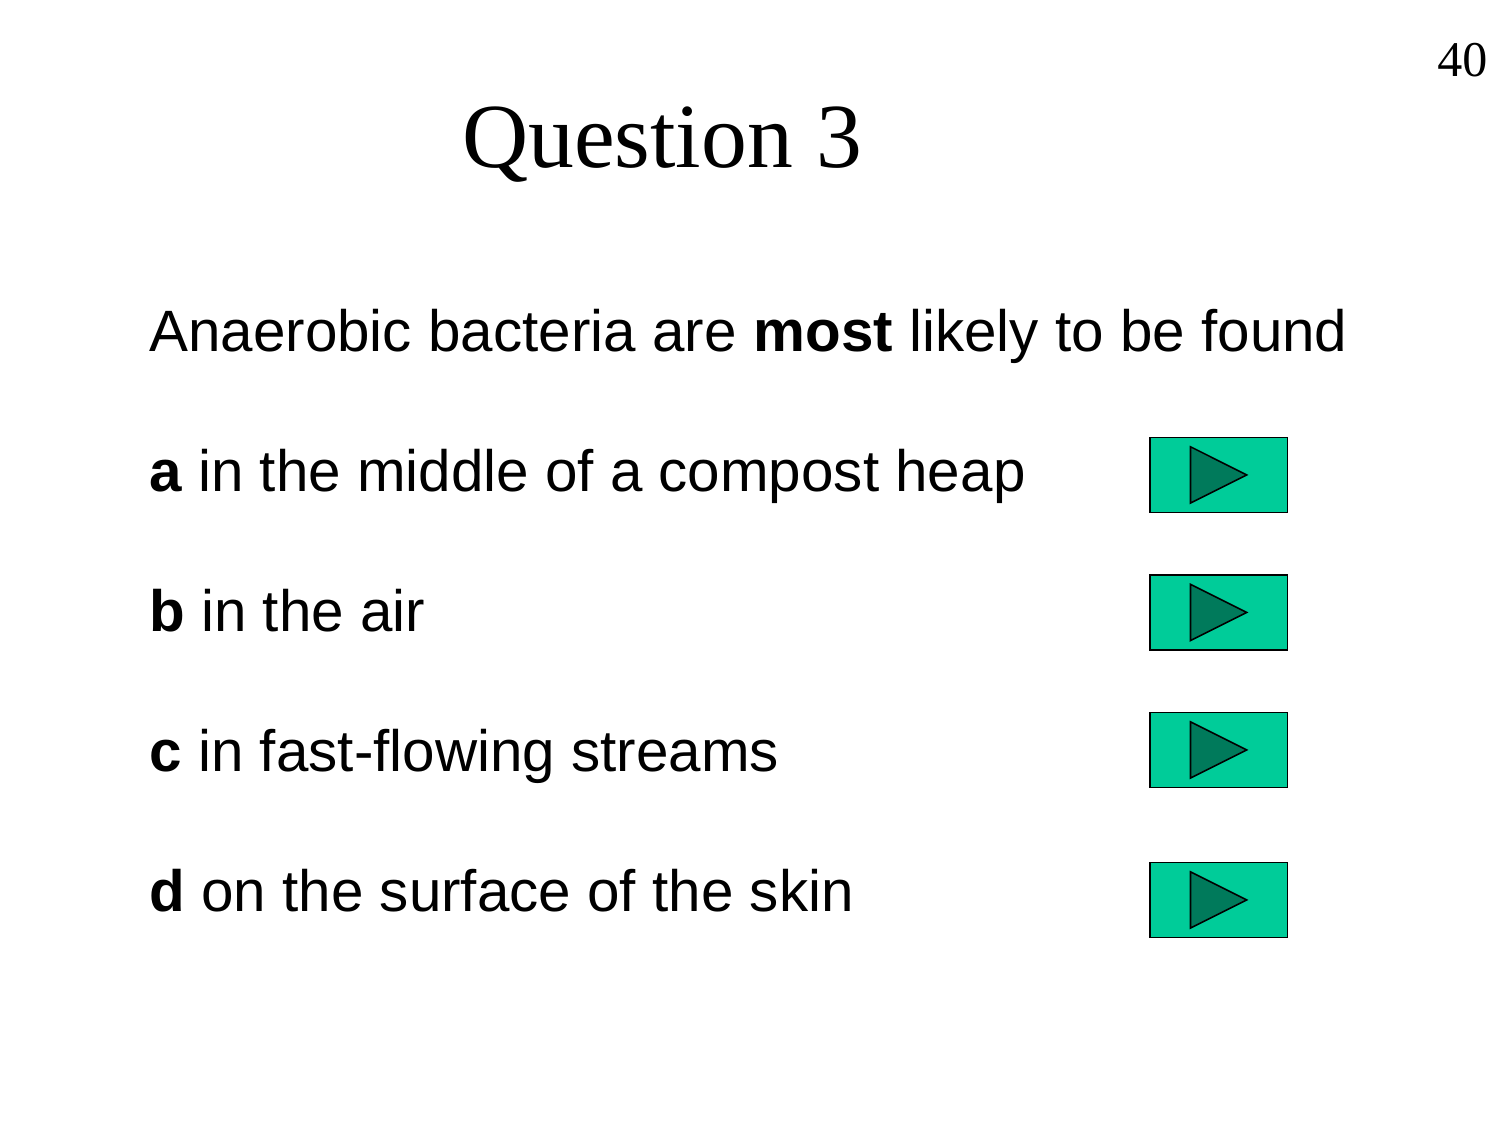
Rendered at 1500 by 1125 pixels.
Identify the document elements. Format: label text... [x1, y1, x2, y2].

text_box Anaerobic bacteria are most likely to be found a in the middle of a compost heap b in the air c in fast-flowing streams d on the surface of the skin [134, 285, 1364, 931]
text_box [1149, 574, 1288, 650]
text_box [1149, 712, 1288, 788]
title Question 3 [225, 50, 1100, 213]
text_box [1149, 437, 1288, 513]
text_box 40 [1422, 19, 1500, 94]
text_box [1149, 862, 1288, 938]
